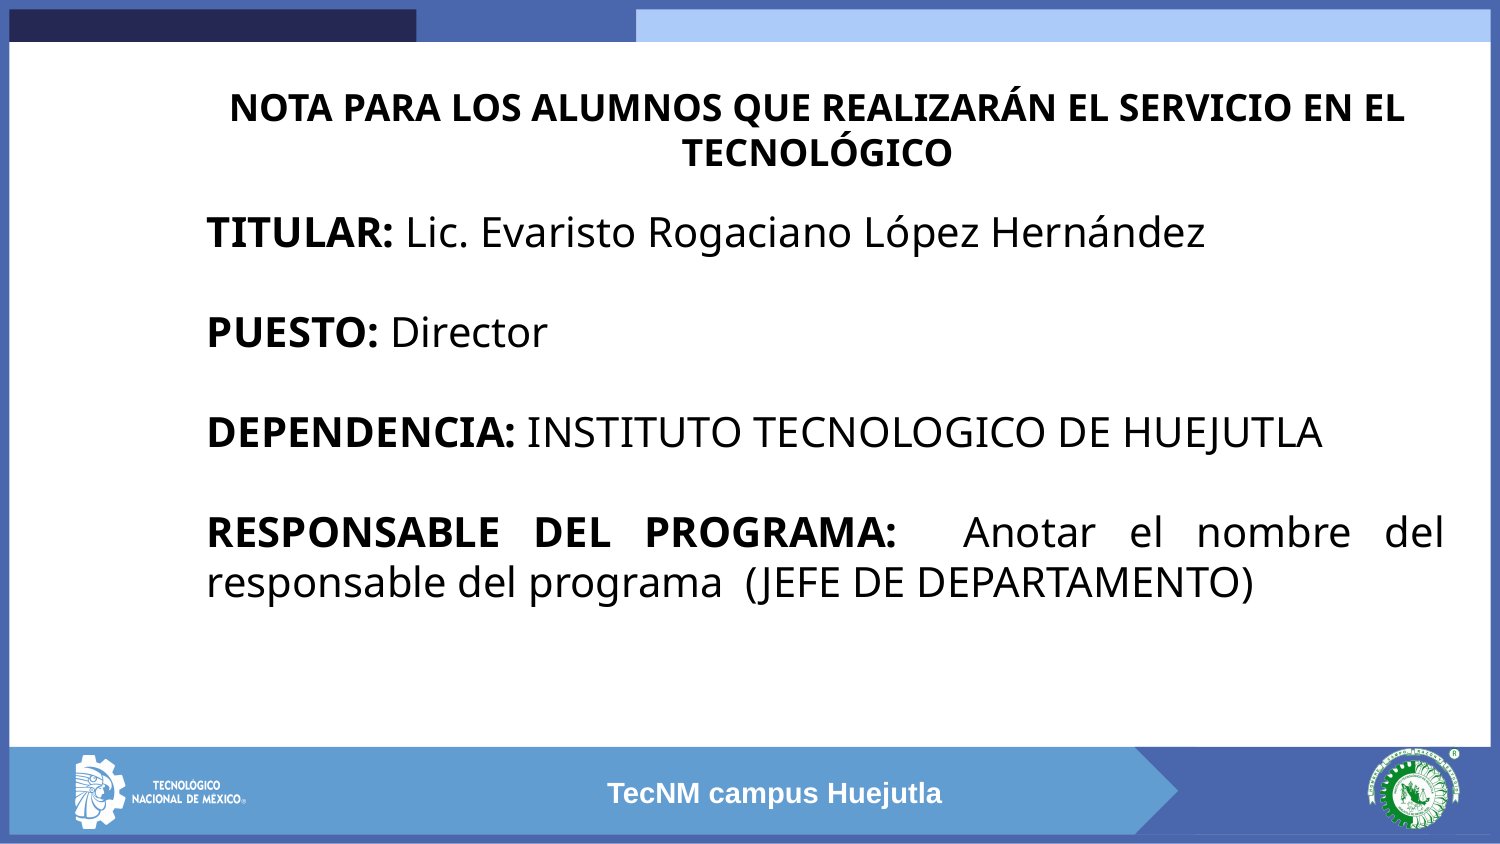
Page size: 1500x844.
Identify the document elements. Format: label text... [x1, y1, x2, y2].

text_box TITULAR: Lic. Evaristo Rogaciano López Hernández PUESTO: Director DEPENDENCIA: INSTITUTO TECNOLOGICO DE HUEJUTLA RESPONSABLE DEL PROGRAMA: Anotar el nombre del responsable del programa (JEFE DE DEPARTAMENTO) [92, 198, 1460, 664]
text_box NOTA PARA LOS ALUMNOS QUE REALIZARÁN EL SERVICIO EN EL TECNOLÓGICO [75, 76, 1460, 182]
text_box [75, 748, 1461, 829]
